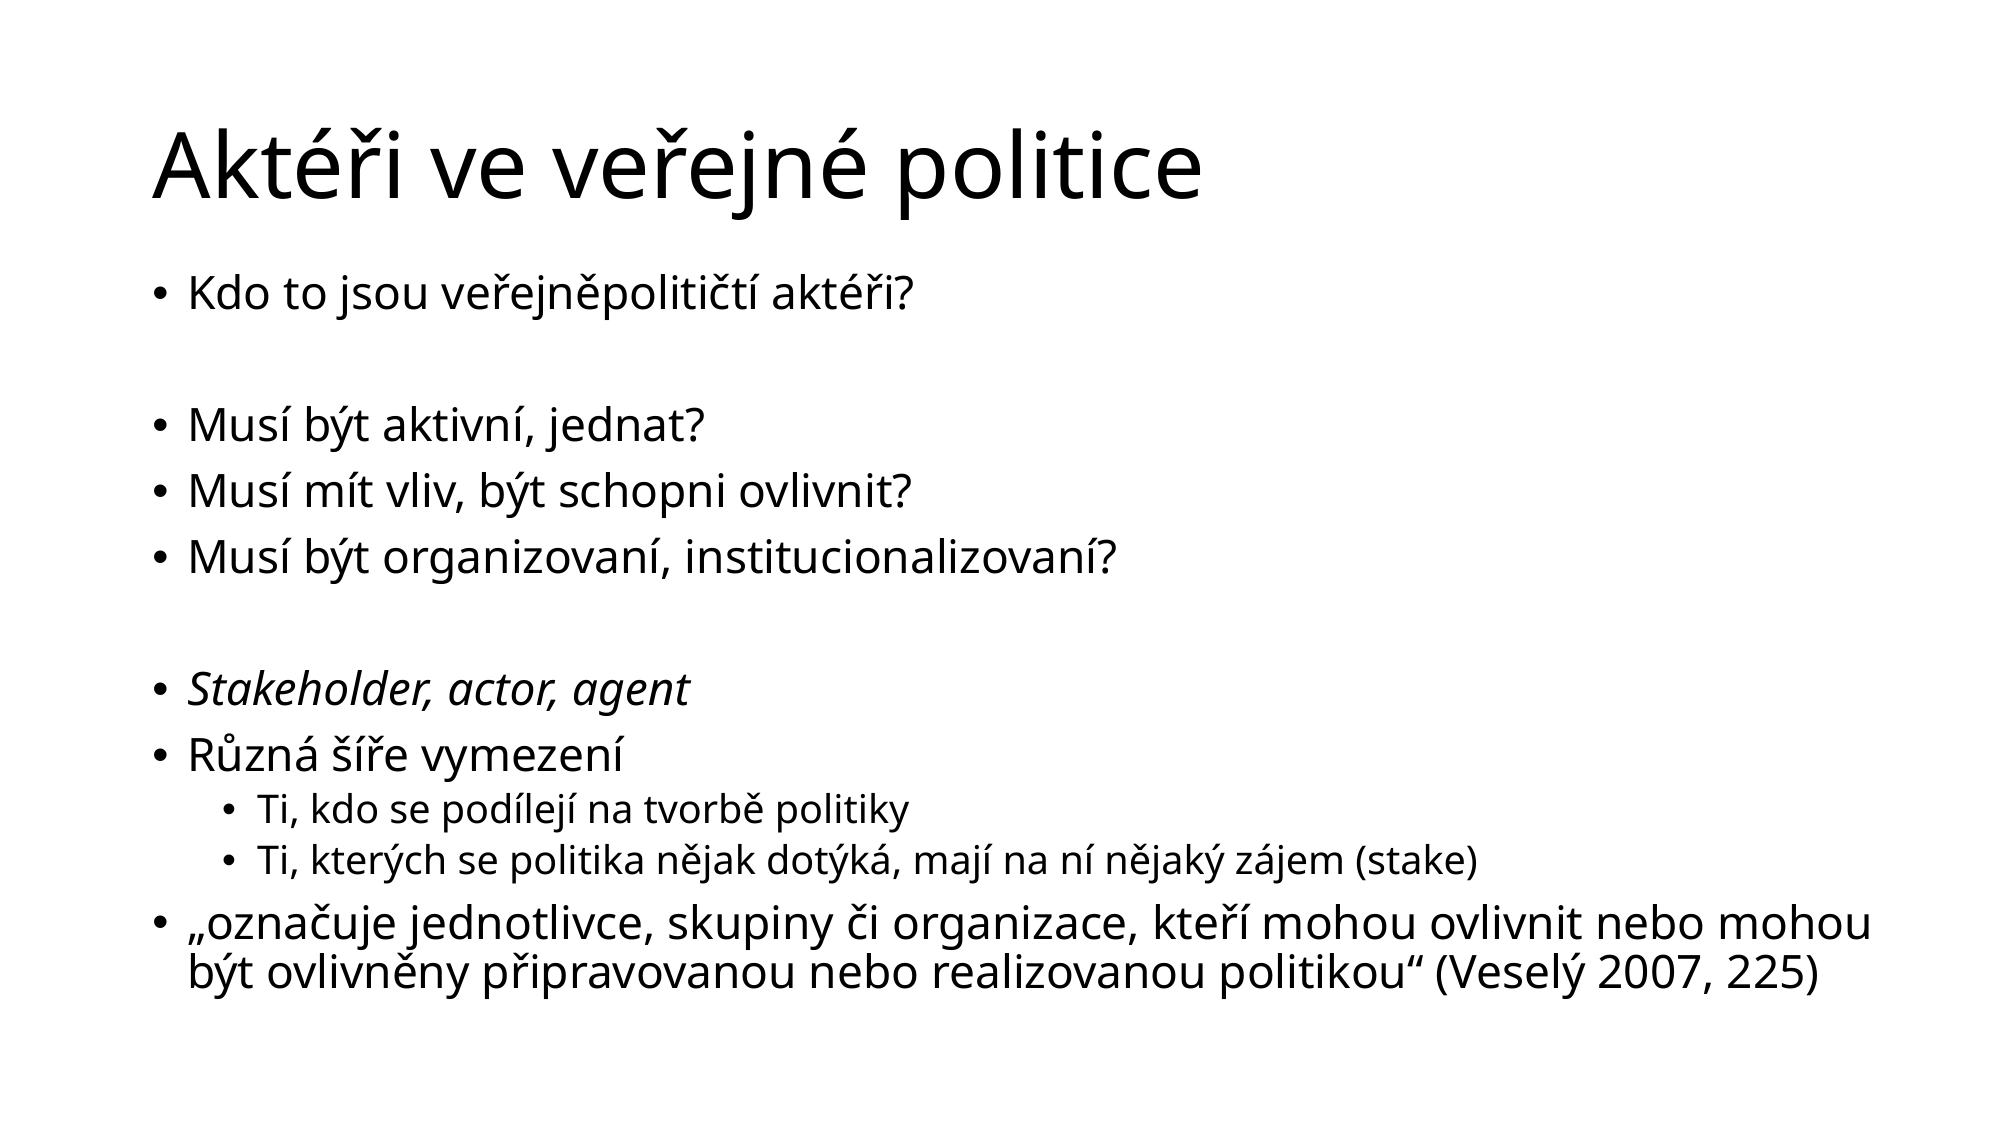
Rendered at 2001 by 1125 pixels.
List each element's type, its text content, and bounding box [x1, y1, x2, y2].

title Aktéři ve veřejné politice [137, 59, 1863, 262]
list Kdo to jsou veřejněpolitičtí aktéři? Musí být aktivní, jednat? Musí mít vliv, být schopni ovlivnit? Musí být organizovaní, institucionalizovaní? Stakeholder, actor, agent Různá šíře vymezení Ti, kdo se podílejí na tvorbě politiky Ti, kterých se politika nějak dotýká, mají na ní nějaký zájem (stake) „označuje jednotlivce, skupiny či organizace, kteří mohou ovlivnit nebo mohou být ovlivněny připravovanou nebo realizovanou politikou“ (Veselý 2007, 225) [137, 262, 1896, 1033]
